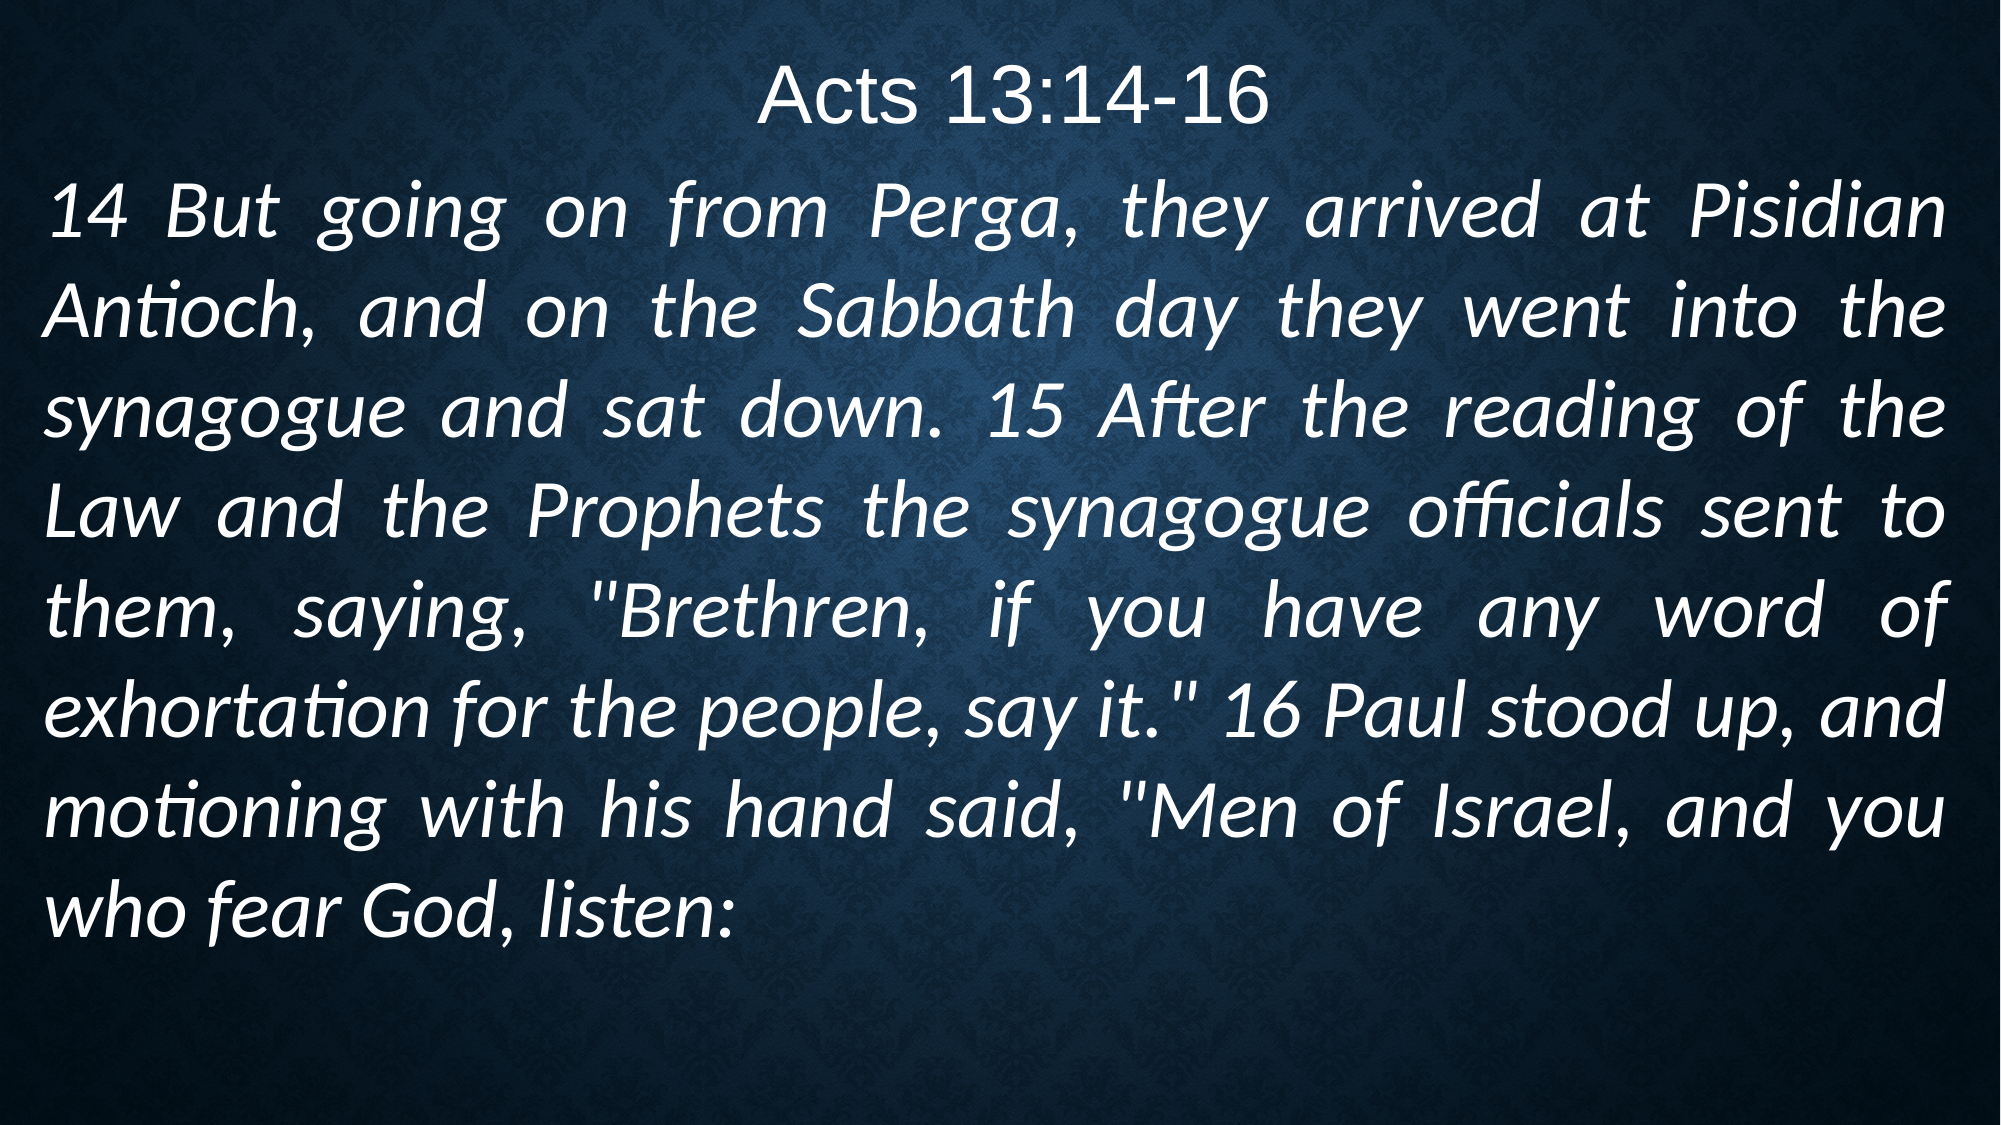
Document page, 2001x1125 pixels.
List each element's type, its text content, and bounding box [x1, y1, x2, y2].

text_box Acts 13:14-16 [55, 32, 1974, 148]
text_box 14 But going on from Perga, they arrived at Pisidian Antioch, and on the Sabbath day they went into the synagogue and sat down. 15 After the reading of the Law and the Prophets the synagogue officials sent to them, saying, "Brethren, if you have any word of exhortation for the people, say it." 16 Paul stood up, and motioning with his hand said, "Men of Israel, and you who fear God, listen: [28, 146, 1965, 962]
